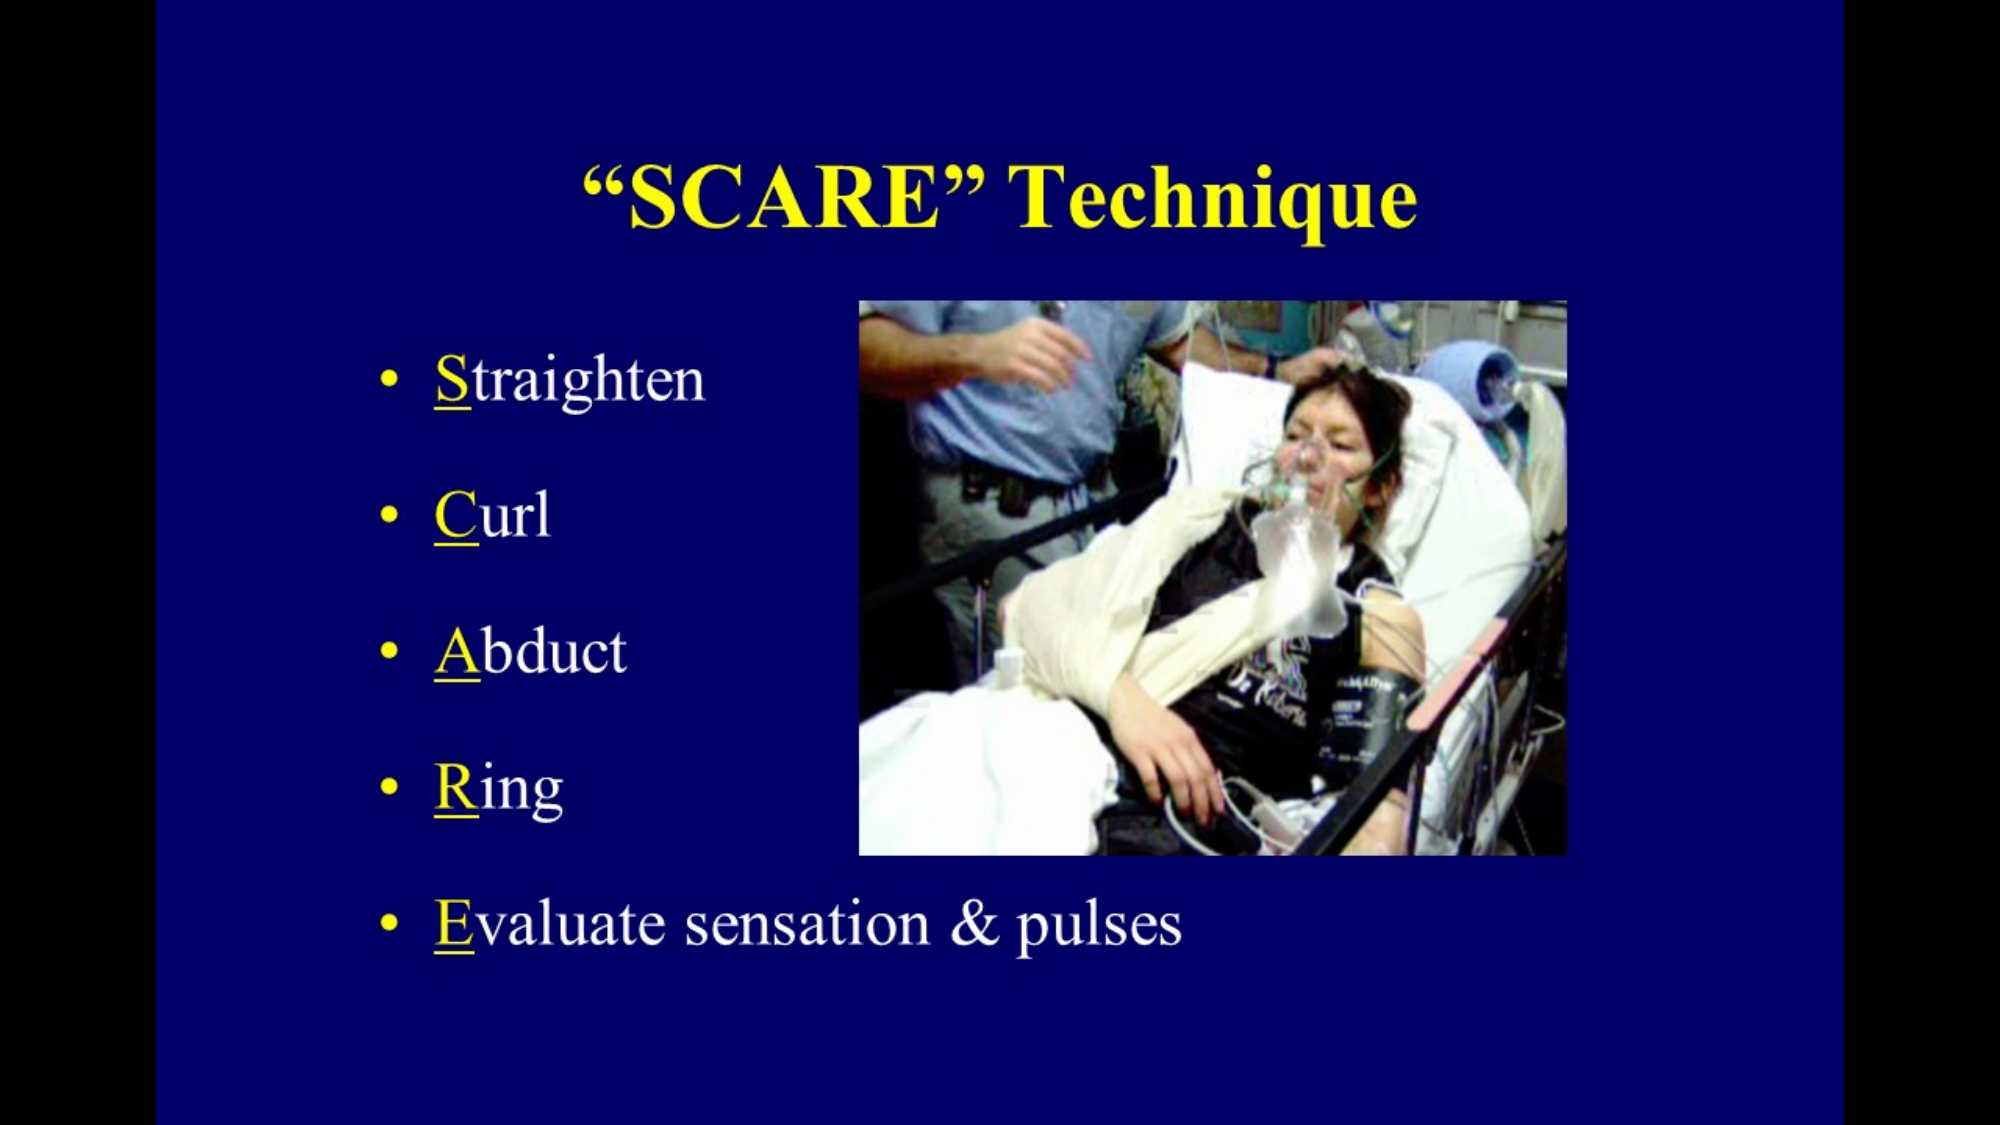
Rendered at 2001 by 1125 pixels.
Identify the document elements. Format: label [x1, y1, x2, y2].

picture [156, 0, 1844, 1125]
